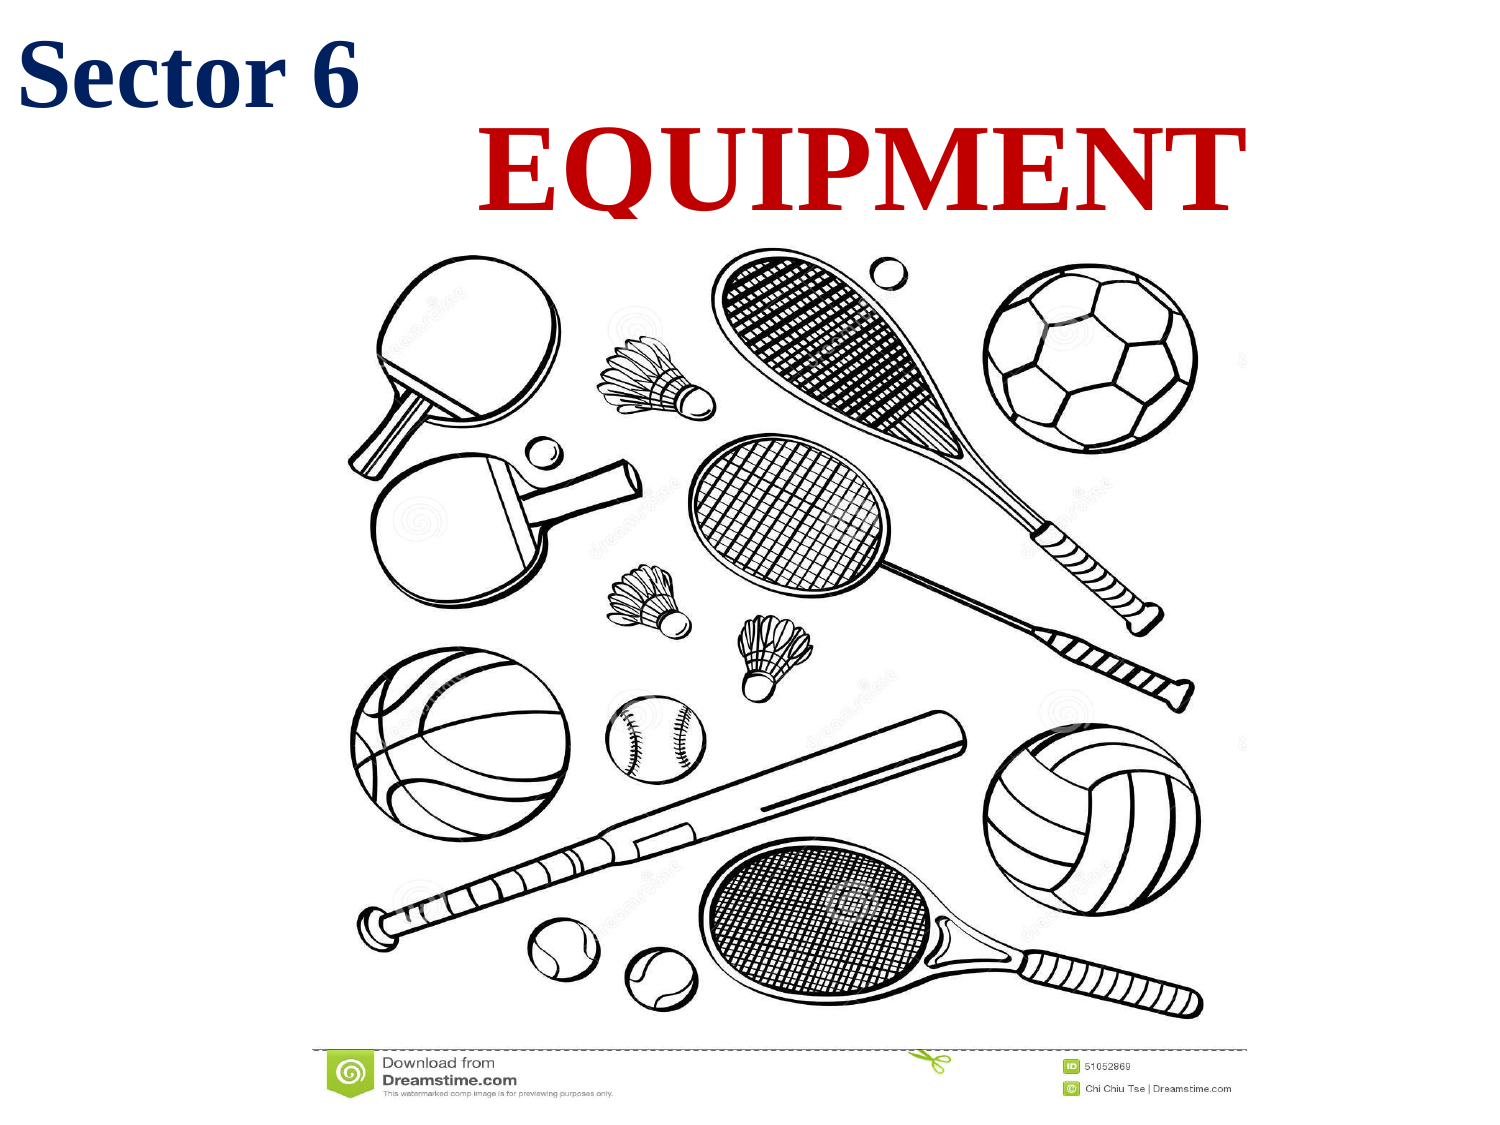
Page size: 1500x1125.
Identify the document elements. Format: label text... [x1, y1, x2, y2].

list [312, 219, 1247, 1107]
text_box Sector 6 [1, 0, 377, 135]
title EQUIPMENT [395, 66, 1331, 254]
